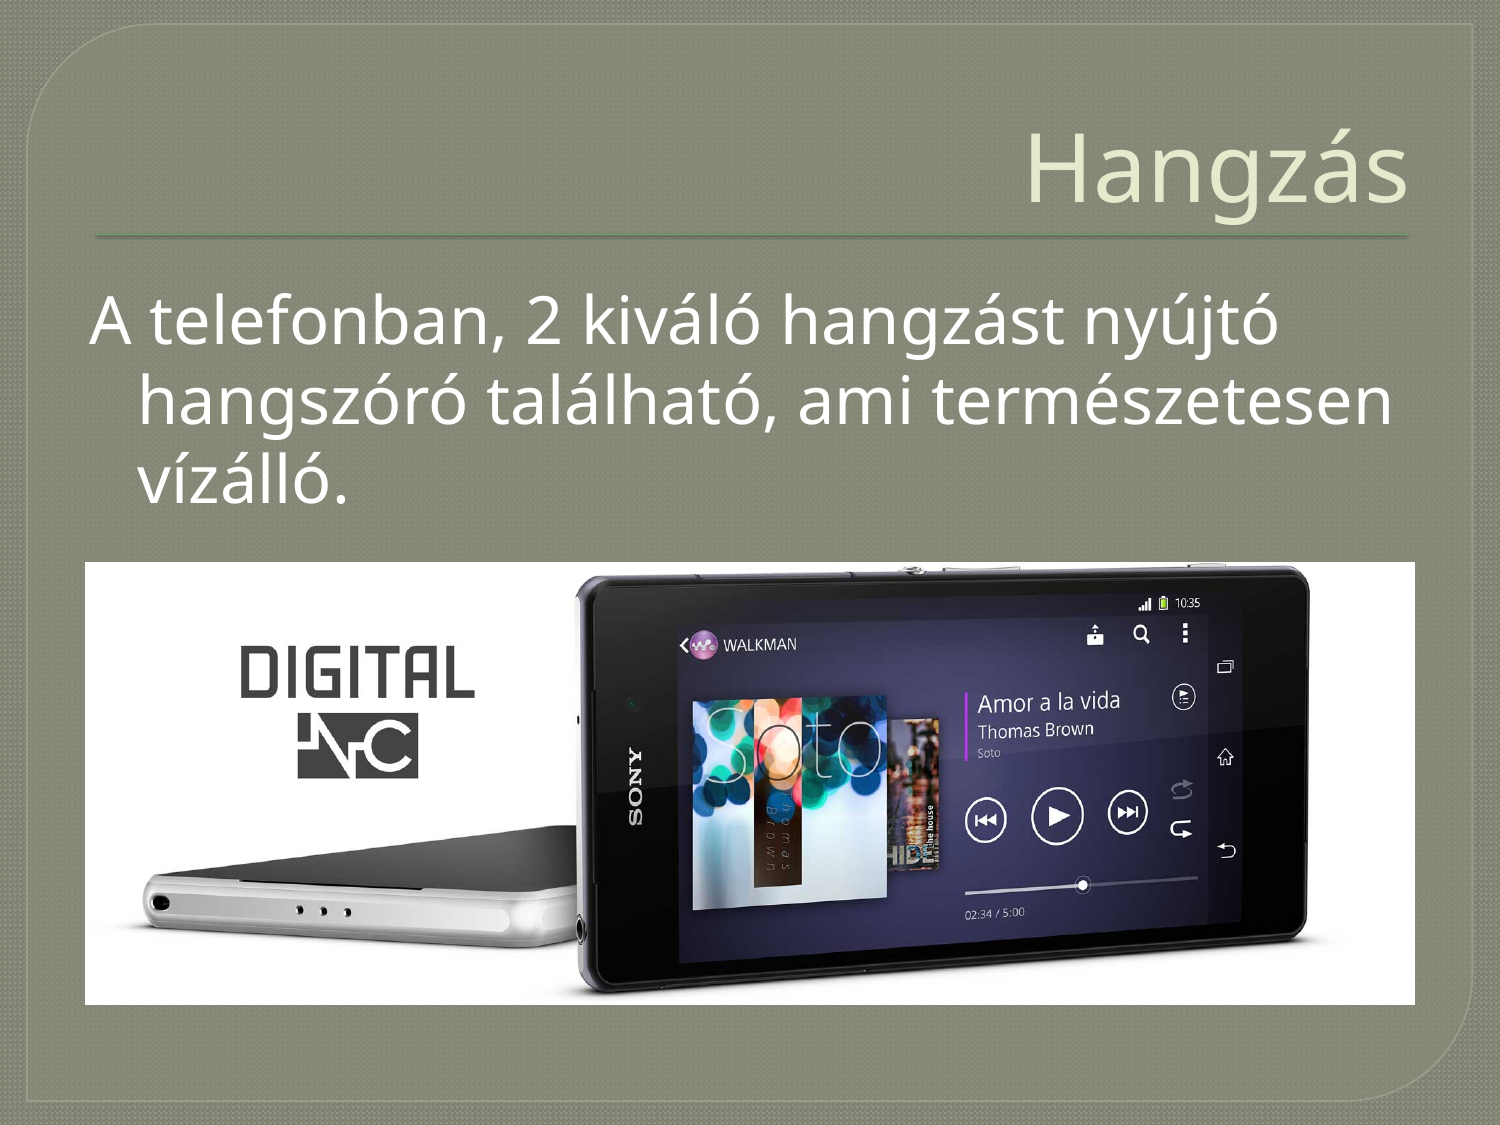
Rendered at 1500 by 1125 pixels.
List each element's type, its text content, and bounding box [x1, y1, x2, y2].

title Hangzás [75, 41, 1425, 230]
picture [85, 562, 1415, 1006]
list A telefonban, 2 kiváló hangzást nyújtó hangszóró található, ami természetesen vízálló. [75, 270, 1425, 1013]
